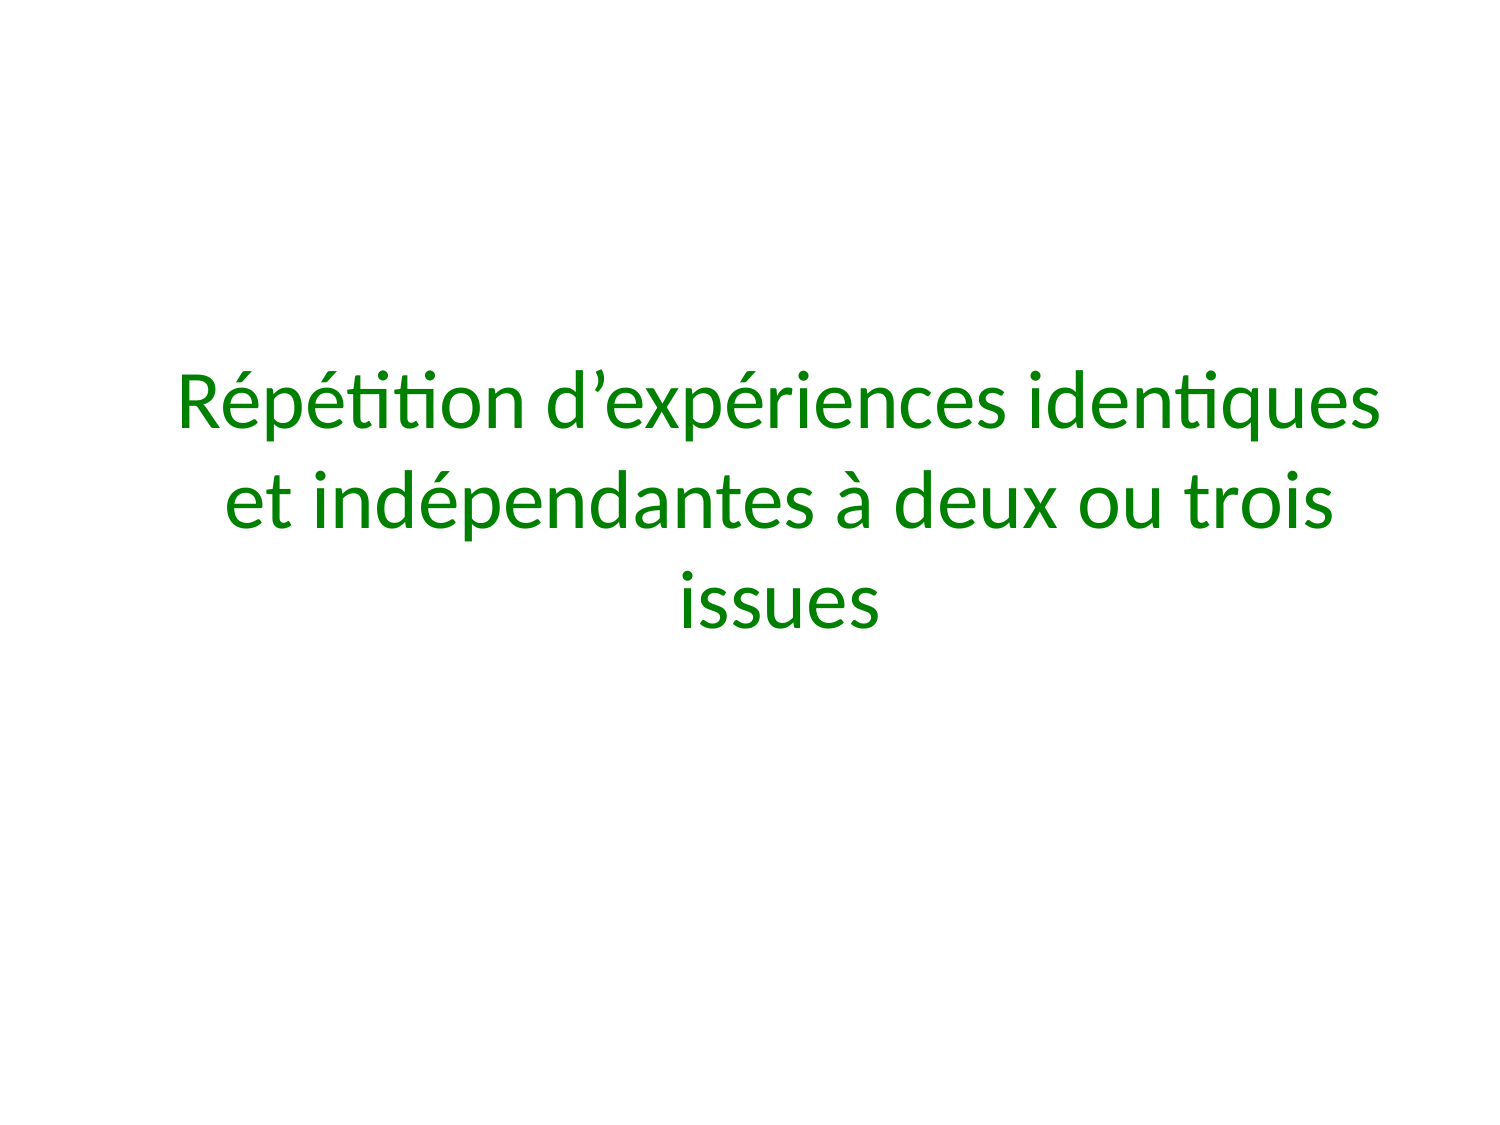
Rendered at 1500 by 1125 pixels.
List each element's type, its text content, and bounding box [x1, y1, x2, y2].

list Répétition d’expériences identiques et indépendantes à deux ou trois issues [76, 338, 1427, 935]
